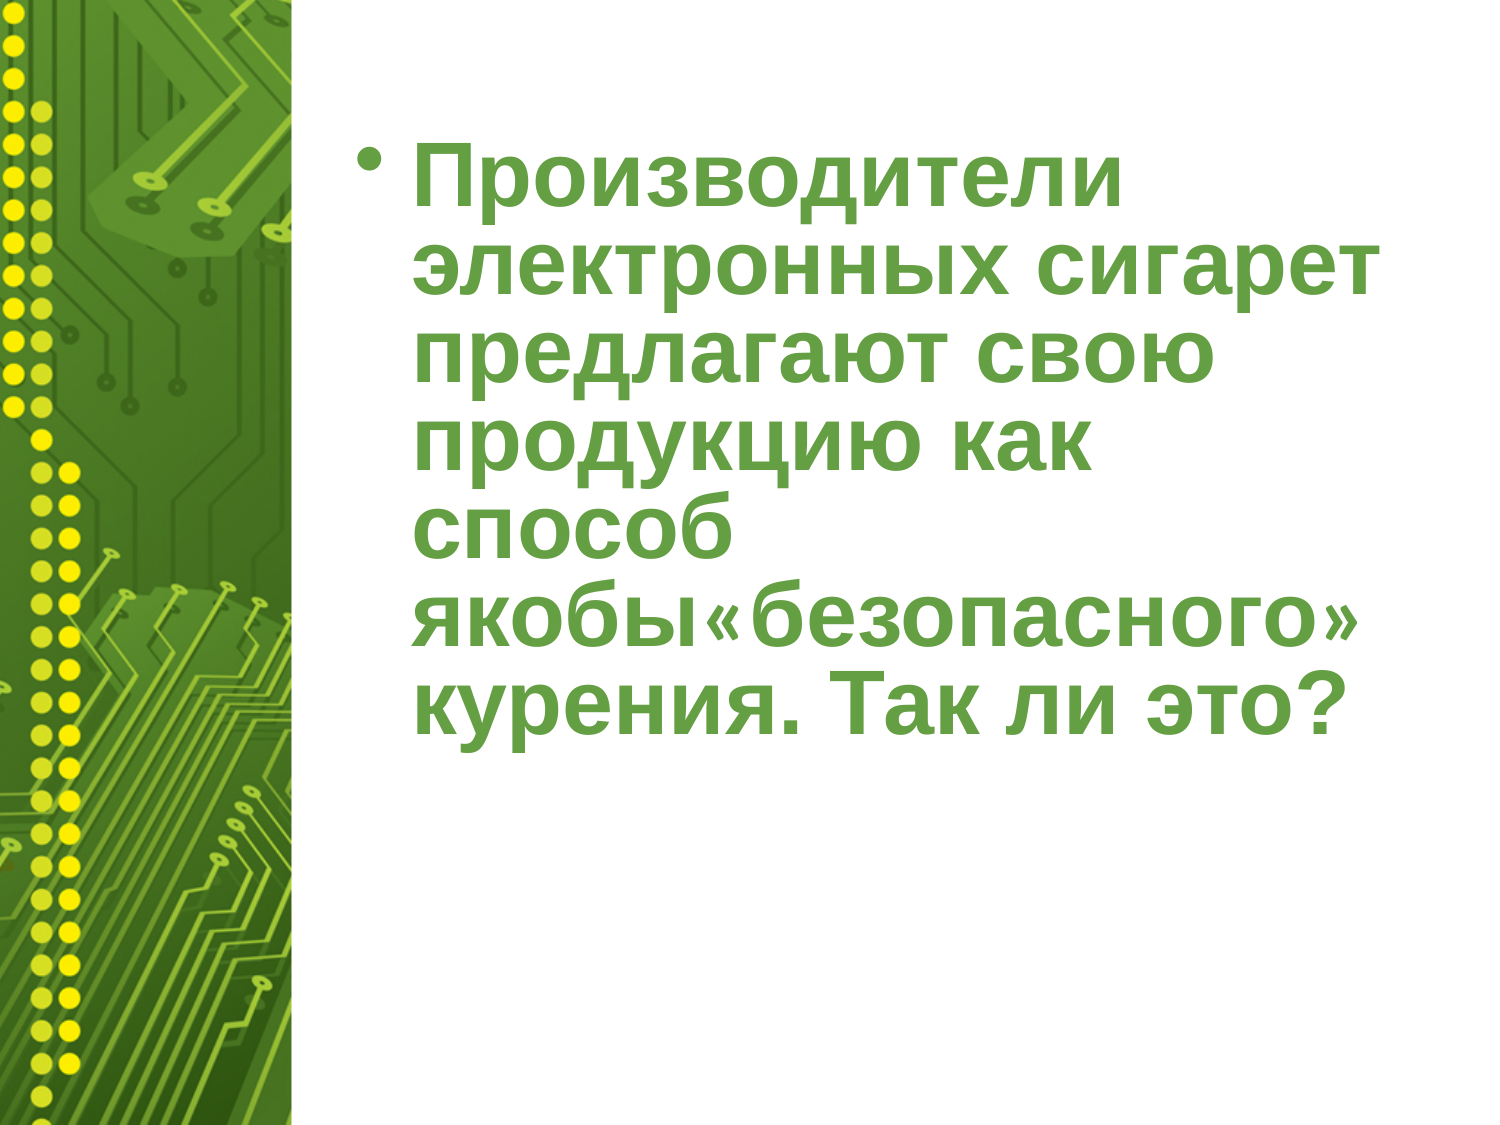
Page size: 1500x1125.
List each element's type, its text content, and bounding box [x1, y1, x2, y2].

picture [0, 0, 1500, 1125]
list Производители электронных сигарет предлагают свою продукцию как способ якобы«безопасного» курения. Так ли это? [339, 128, 1407, 927]
